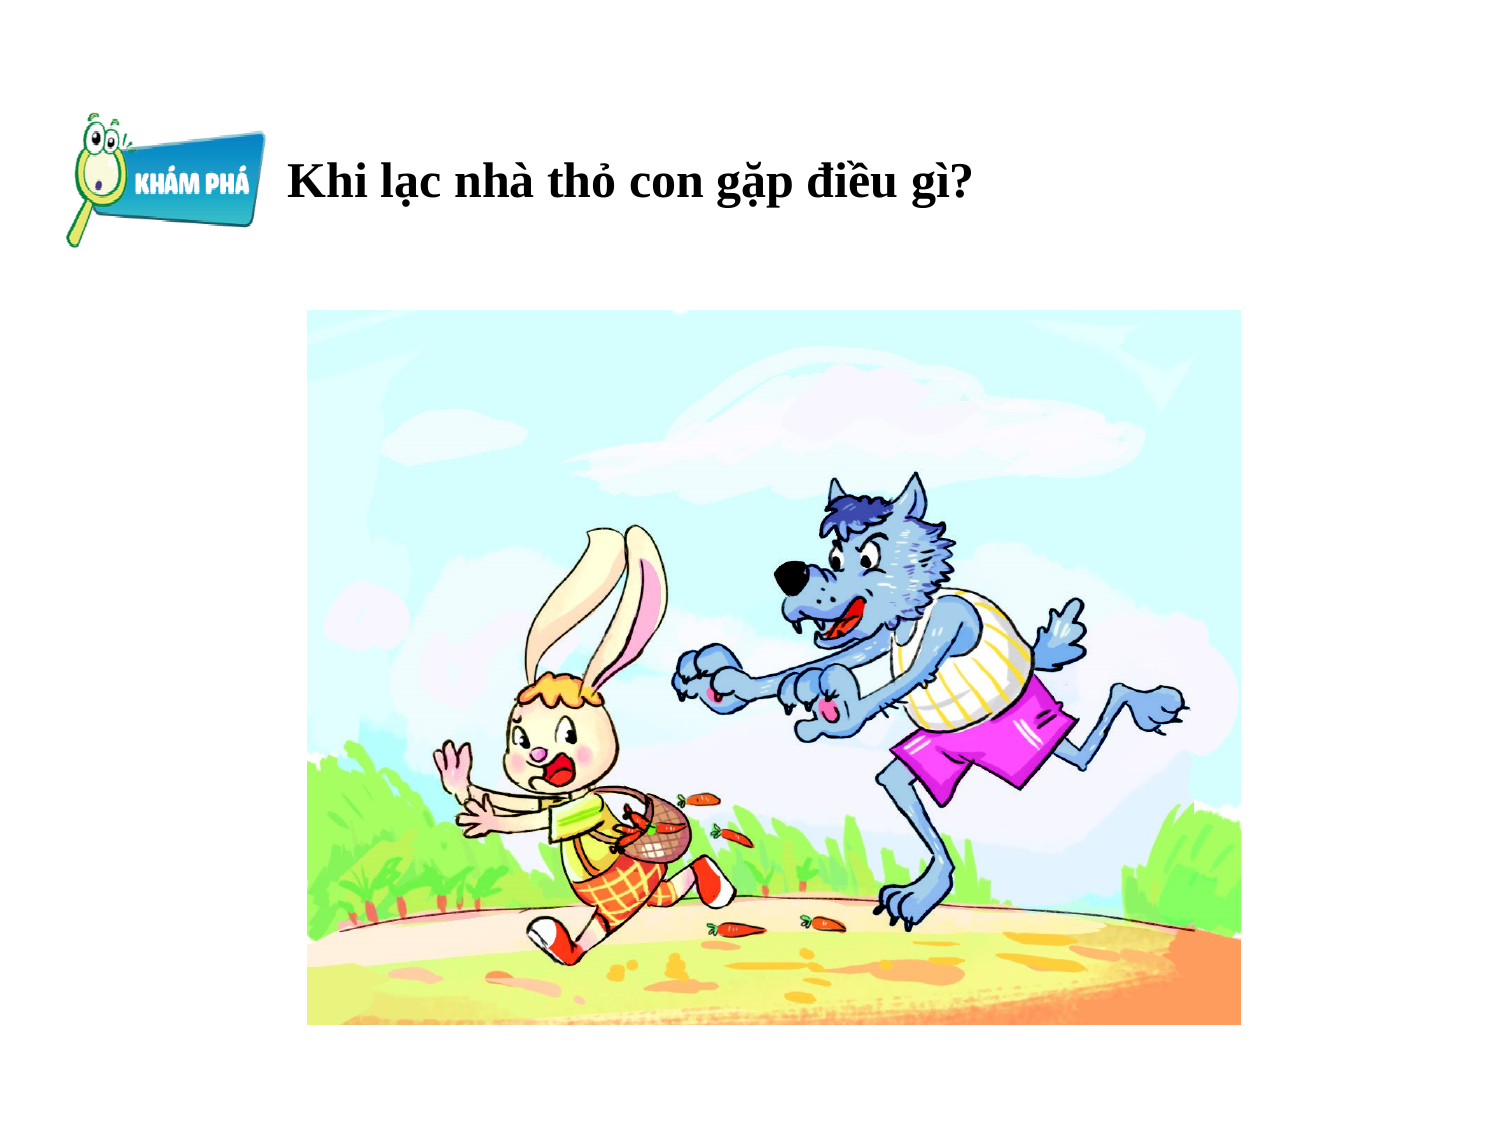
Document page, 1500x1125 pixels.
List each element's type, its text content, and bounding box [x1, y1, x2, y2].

picture [61, 112, 269, 250]
text_box Khi lạc nhà thỏ con gặp điều gì? [272, 140, 1273, 216]
picture [307, 310, 1241, 1025]
